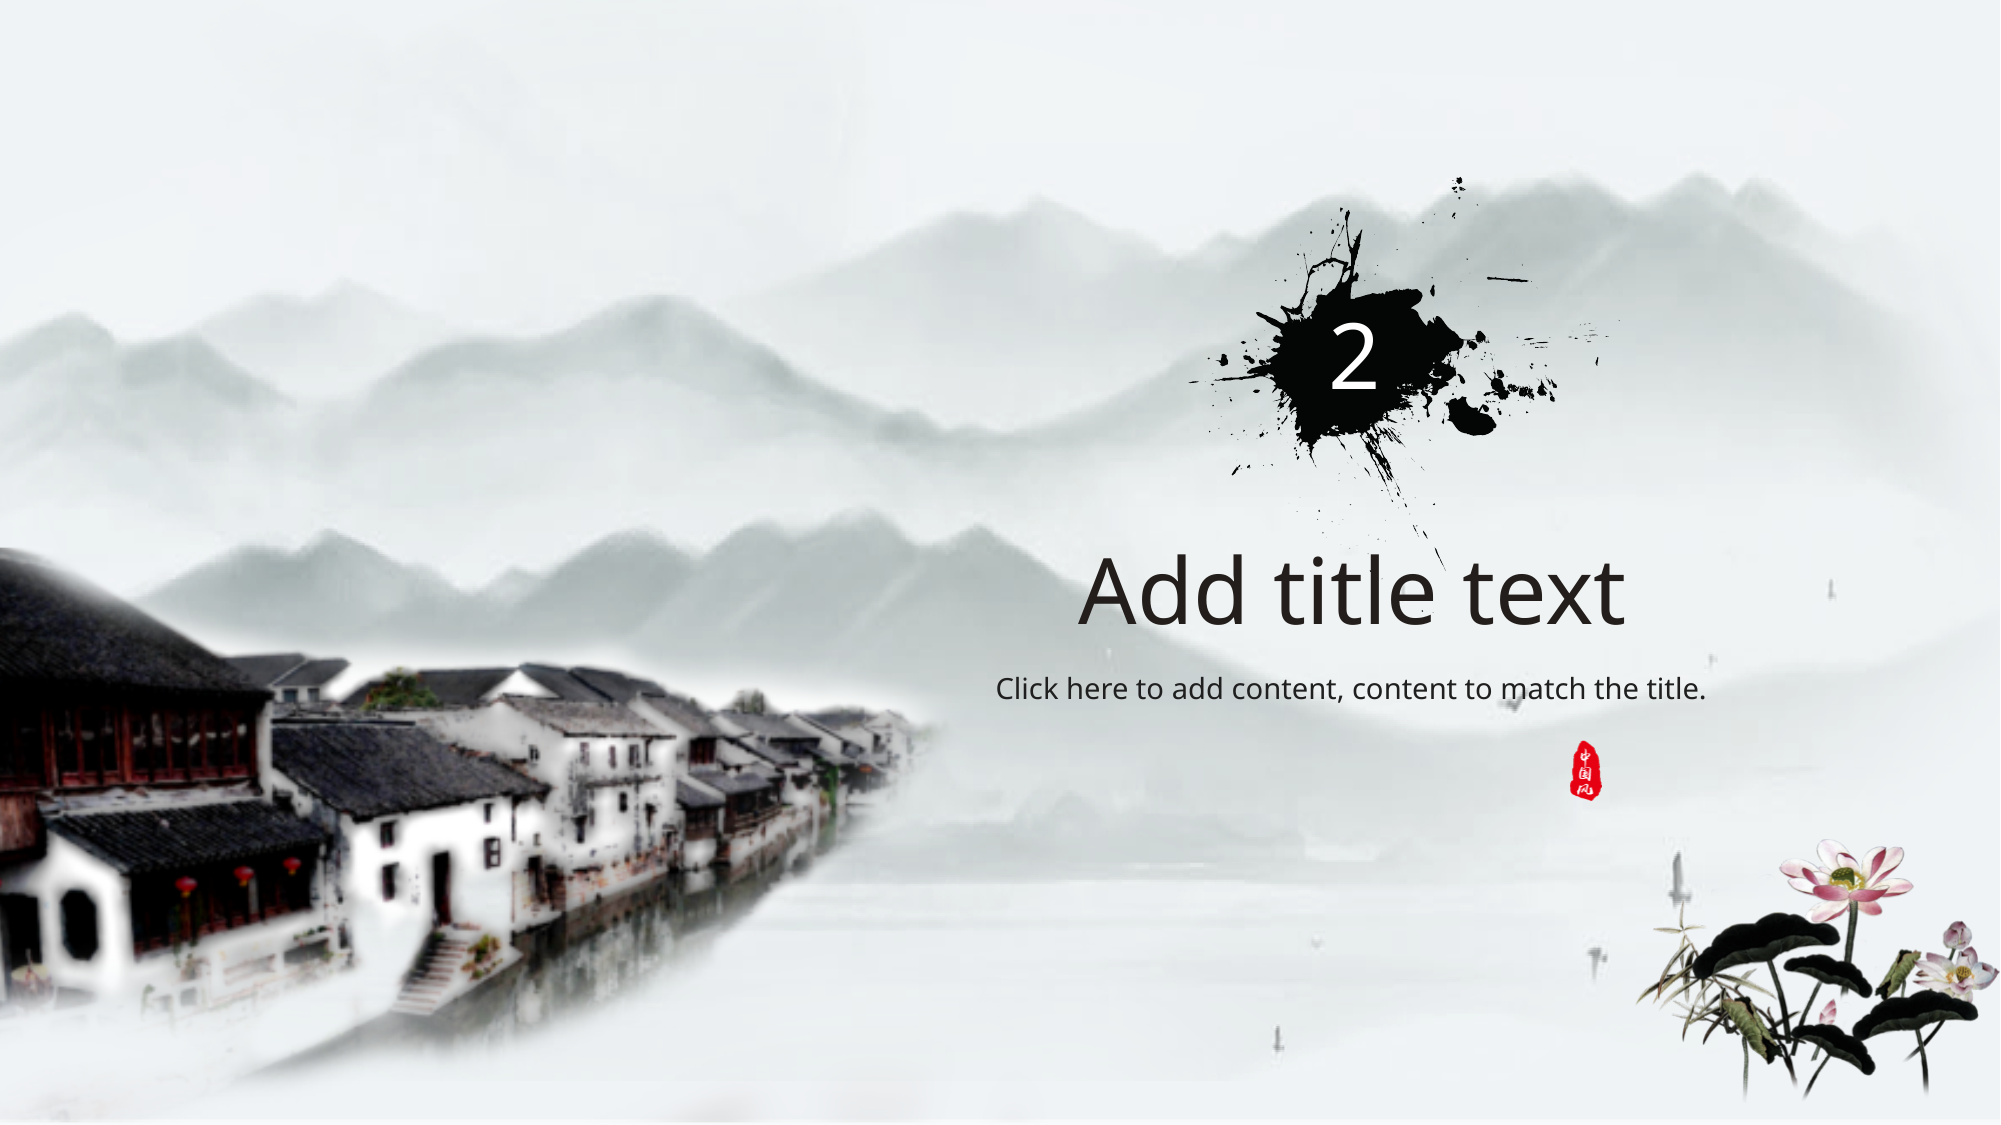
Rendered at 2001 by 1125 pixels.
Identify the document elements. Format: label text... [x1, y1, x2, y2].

picture [1635, 839, 2000, 1103]
picture [0, 360, 1074, 1125]
text_box Add title text [945, 525, 1761, 651]
text_box Click here to add content, content to match the title. [974, 659, 1737, 714]
picture [1565, 740, 1605, 808]
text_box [1240, 187, 1576, 563]
